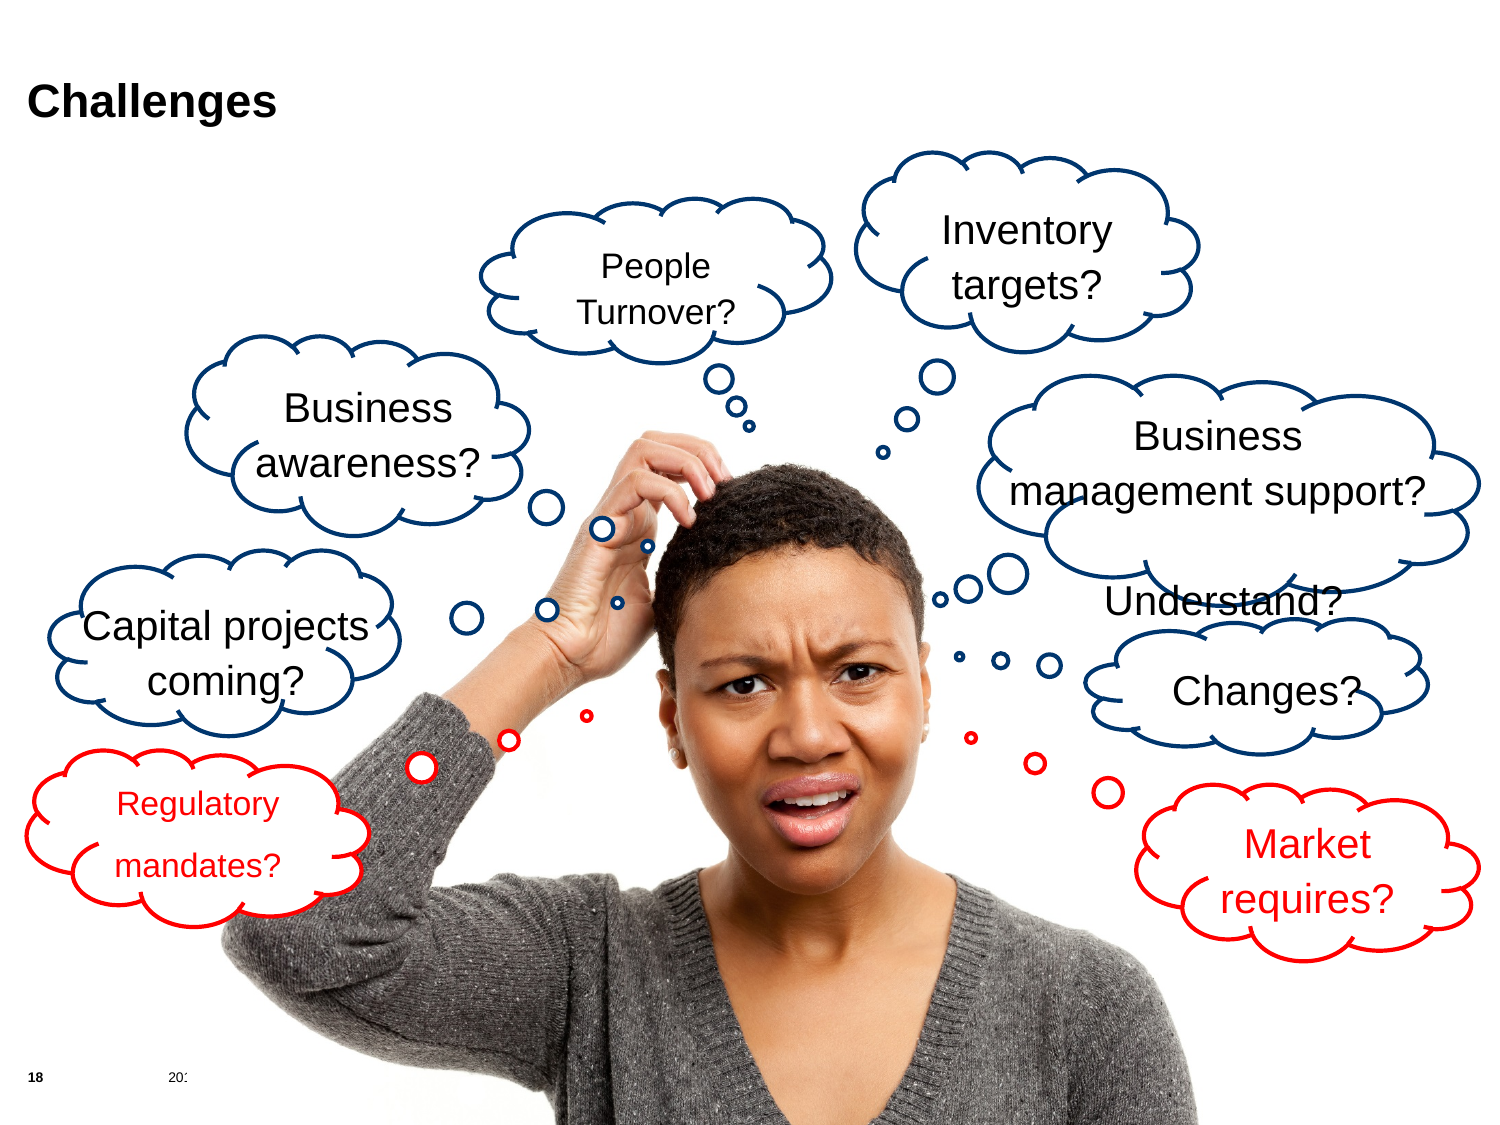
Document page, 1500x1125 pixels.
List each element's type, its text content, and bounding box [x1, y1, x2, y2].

text_box [893, 406, 921, 420]
text_box [997, 373, 1482, 602]
text_box [186, 334, 529, 421]
text_box [725, 395, 748, 418]
title Challenges [26, 70, 1471, 211]
slide_number 18 [27, 1068, 76, 1094]
text_box [478, 196, 834, 366]
text_box [47, 556, 182, 728]
picture [187, 421, 1257, 1125]
text_box [853, 150, 1201, 355]
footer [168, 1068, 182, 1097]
text_box [918, 358, 956, 396]
text_box [24, 748, 182, 929]
text_box [1263, 617, 1431, 757]
text_box [1263, 782, 1481, 964]
text_box [703, 363, 735, 395]
